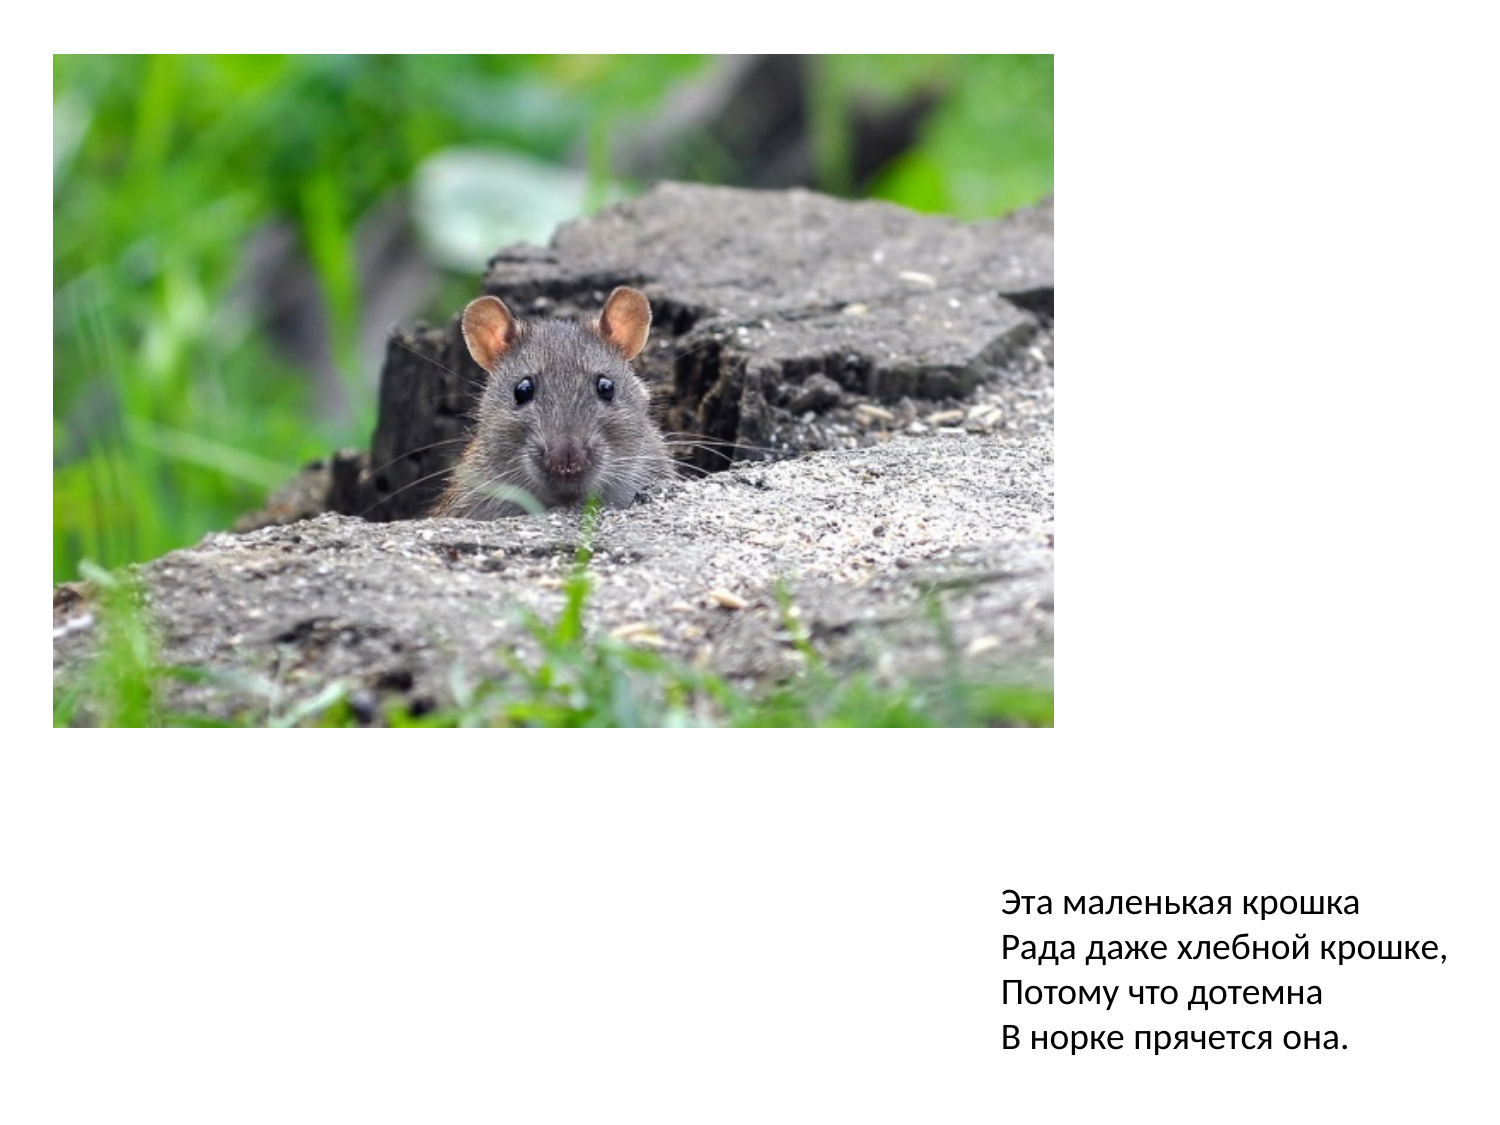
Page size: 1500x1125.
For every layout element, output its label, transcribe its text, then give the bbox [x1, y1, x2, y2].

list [53, 54, 1054, 728]
text_box Эта маленькая крошка Рада даже хлебной крошке, Потому что дотемна В норке прячется она. [986, 869, 1500, 1065]
